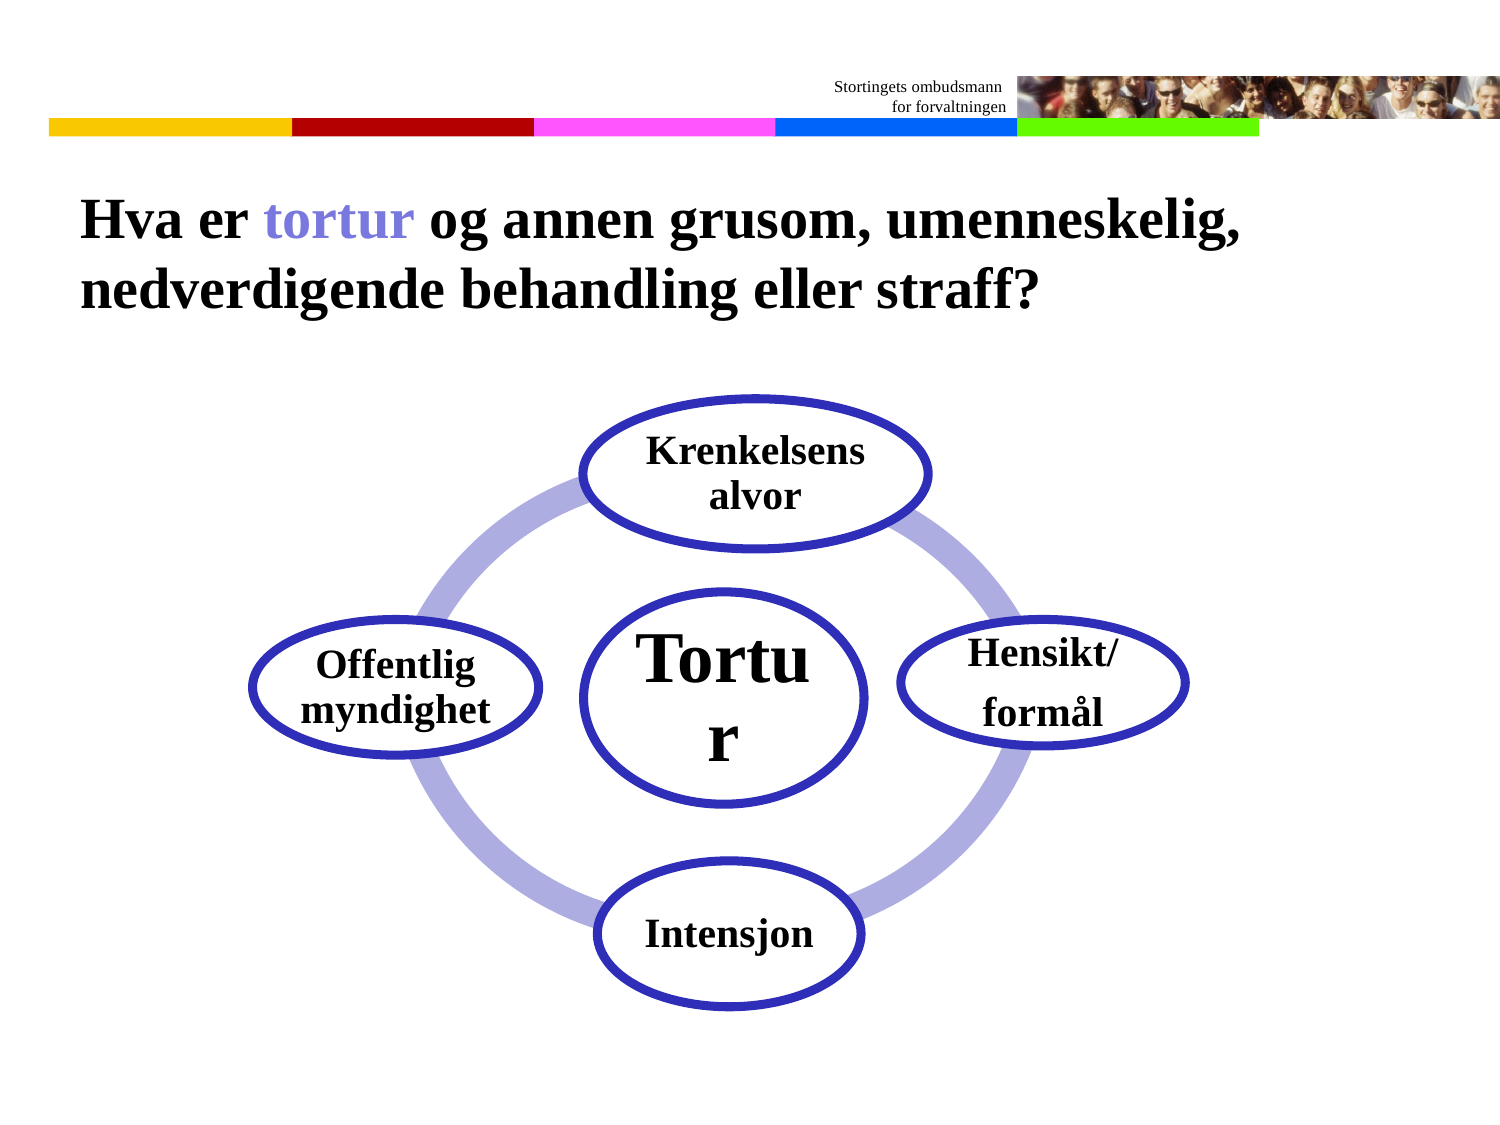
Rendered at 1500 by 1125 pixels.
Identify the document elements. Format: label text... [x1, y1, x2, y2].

title Hva er tortur og annen grusom, umenneskelig, nedverdigende behandling eller straff? [64, 172, 1353, 302]
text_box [64, 302, 1365, 1095]
picture [1017, 76, 1500, 119]
